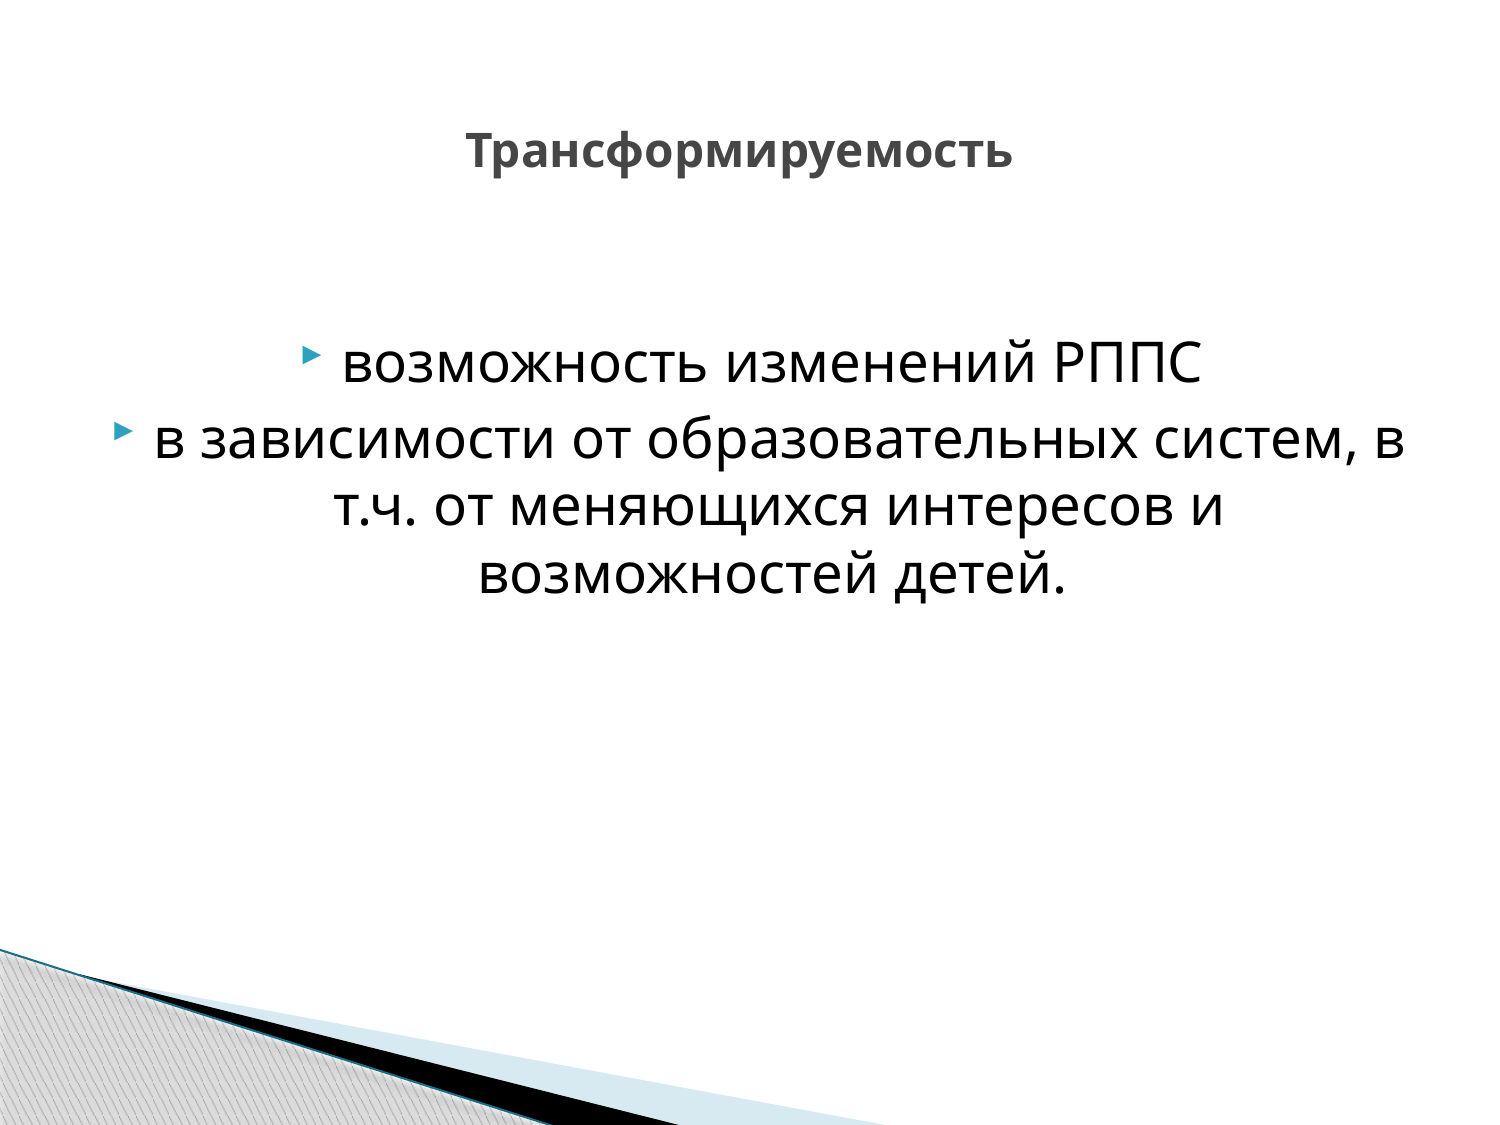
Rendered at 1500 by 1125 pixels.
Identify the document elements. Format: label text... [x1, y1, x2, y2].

list возможность изменений РППС в зависимости от образовательных систем, в т.ч. от меняющихся интересов и возможностей детей. [75, 243, 1425, 986]
title Трансформируемость [64, 54, 1415, 243]
